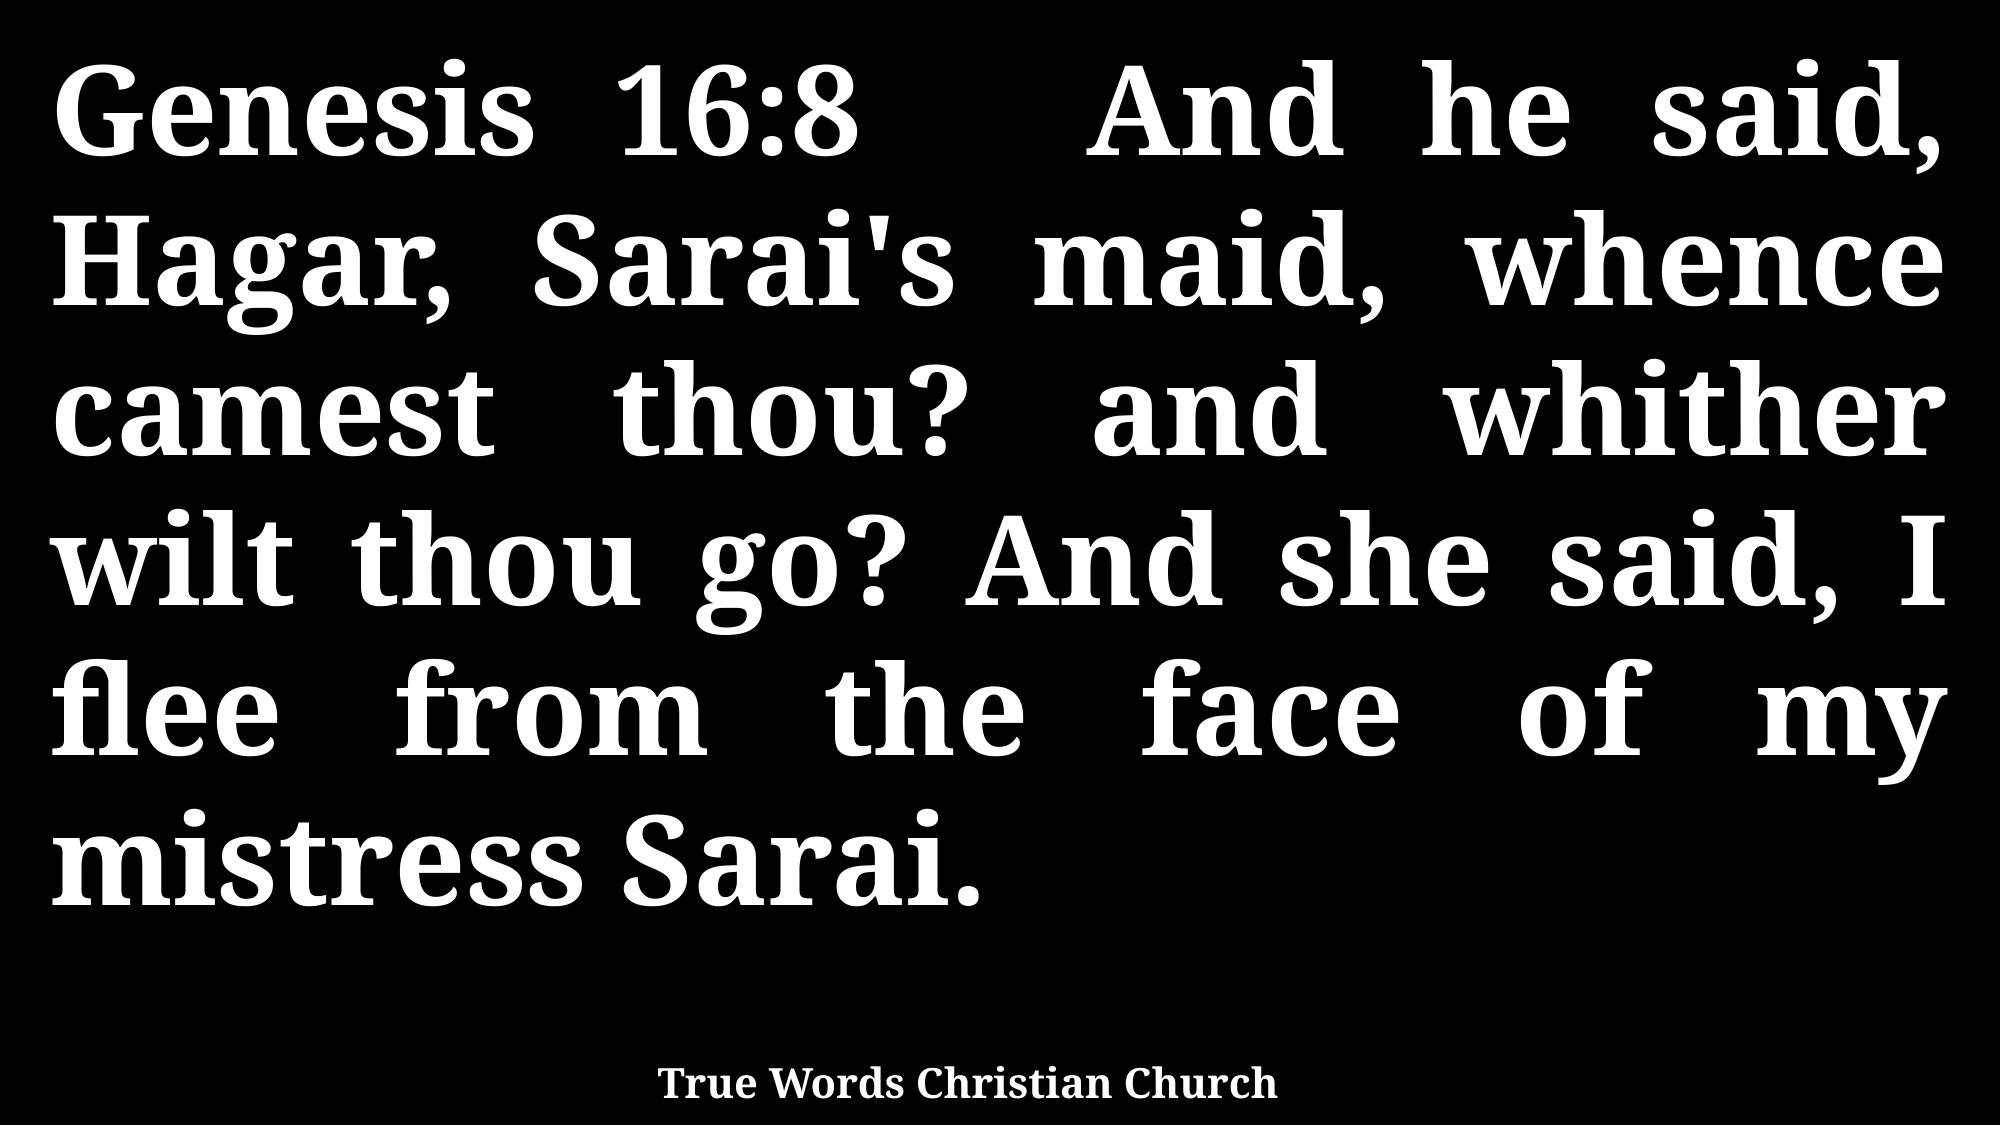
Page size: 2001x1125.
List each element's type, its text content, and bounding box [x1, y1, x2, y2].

text_box True Words Christian Church [642, 1049, 1294, 1114]
text_box Genesis 16:8 And he said, Hagar, Sarai's maid, whence camest thou? and whither wilt thou go? And she said, I flee from the face of my mistress Sarai. [35, 22, 1965, 938]
